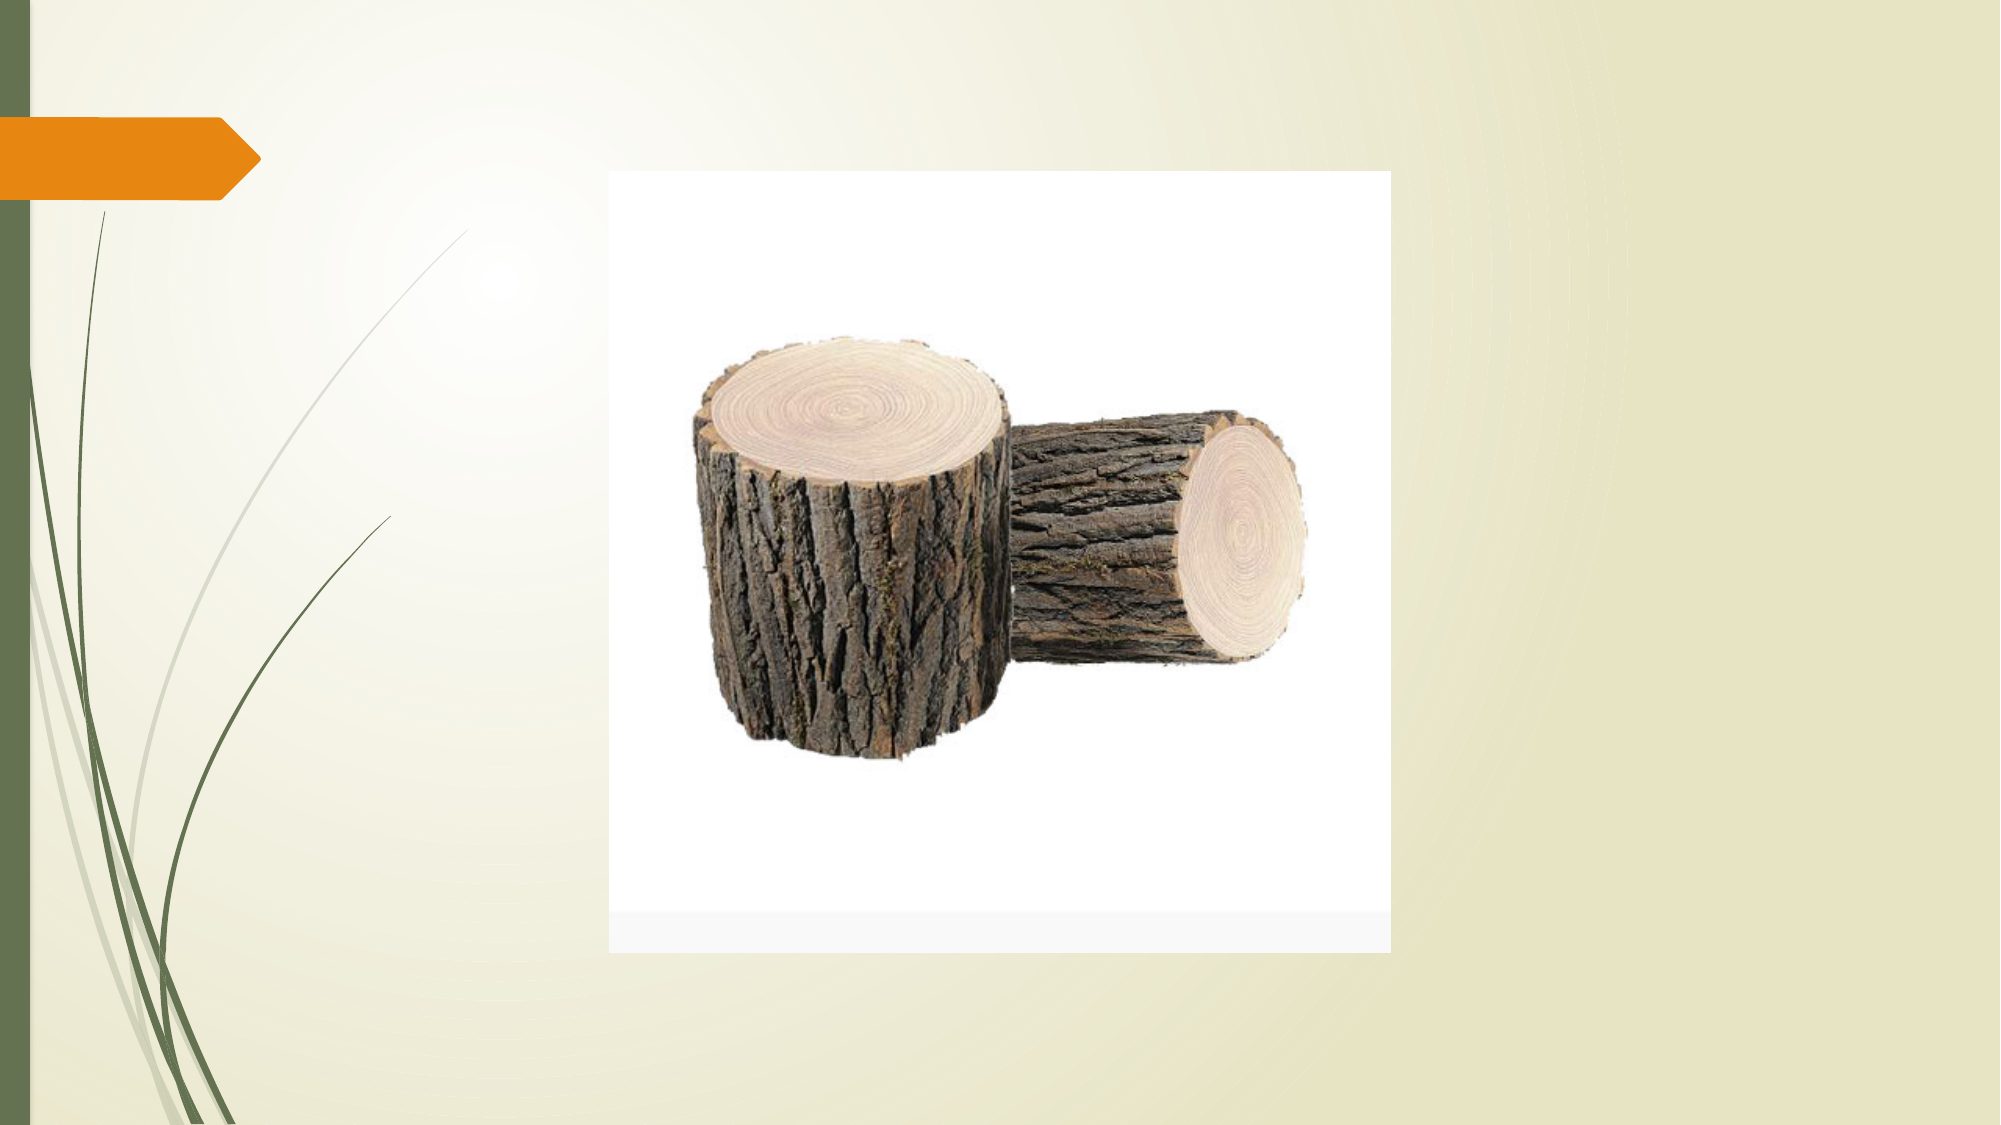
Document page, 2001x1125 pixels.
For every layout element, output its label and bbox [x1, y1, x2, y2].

picture [609, 171, 1391, 954]
